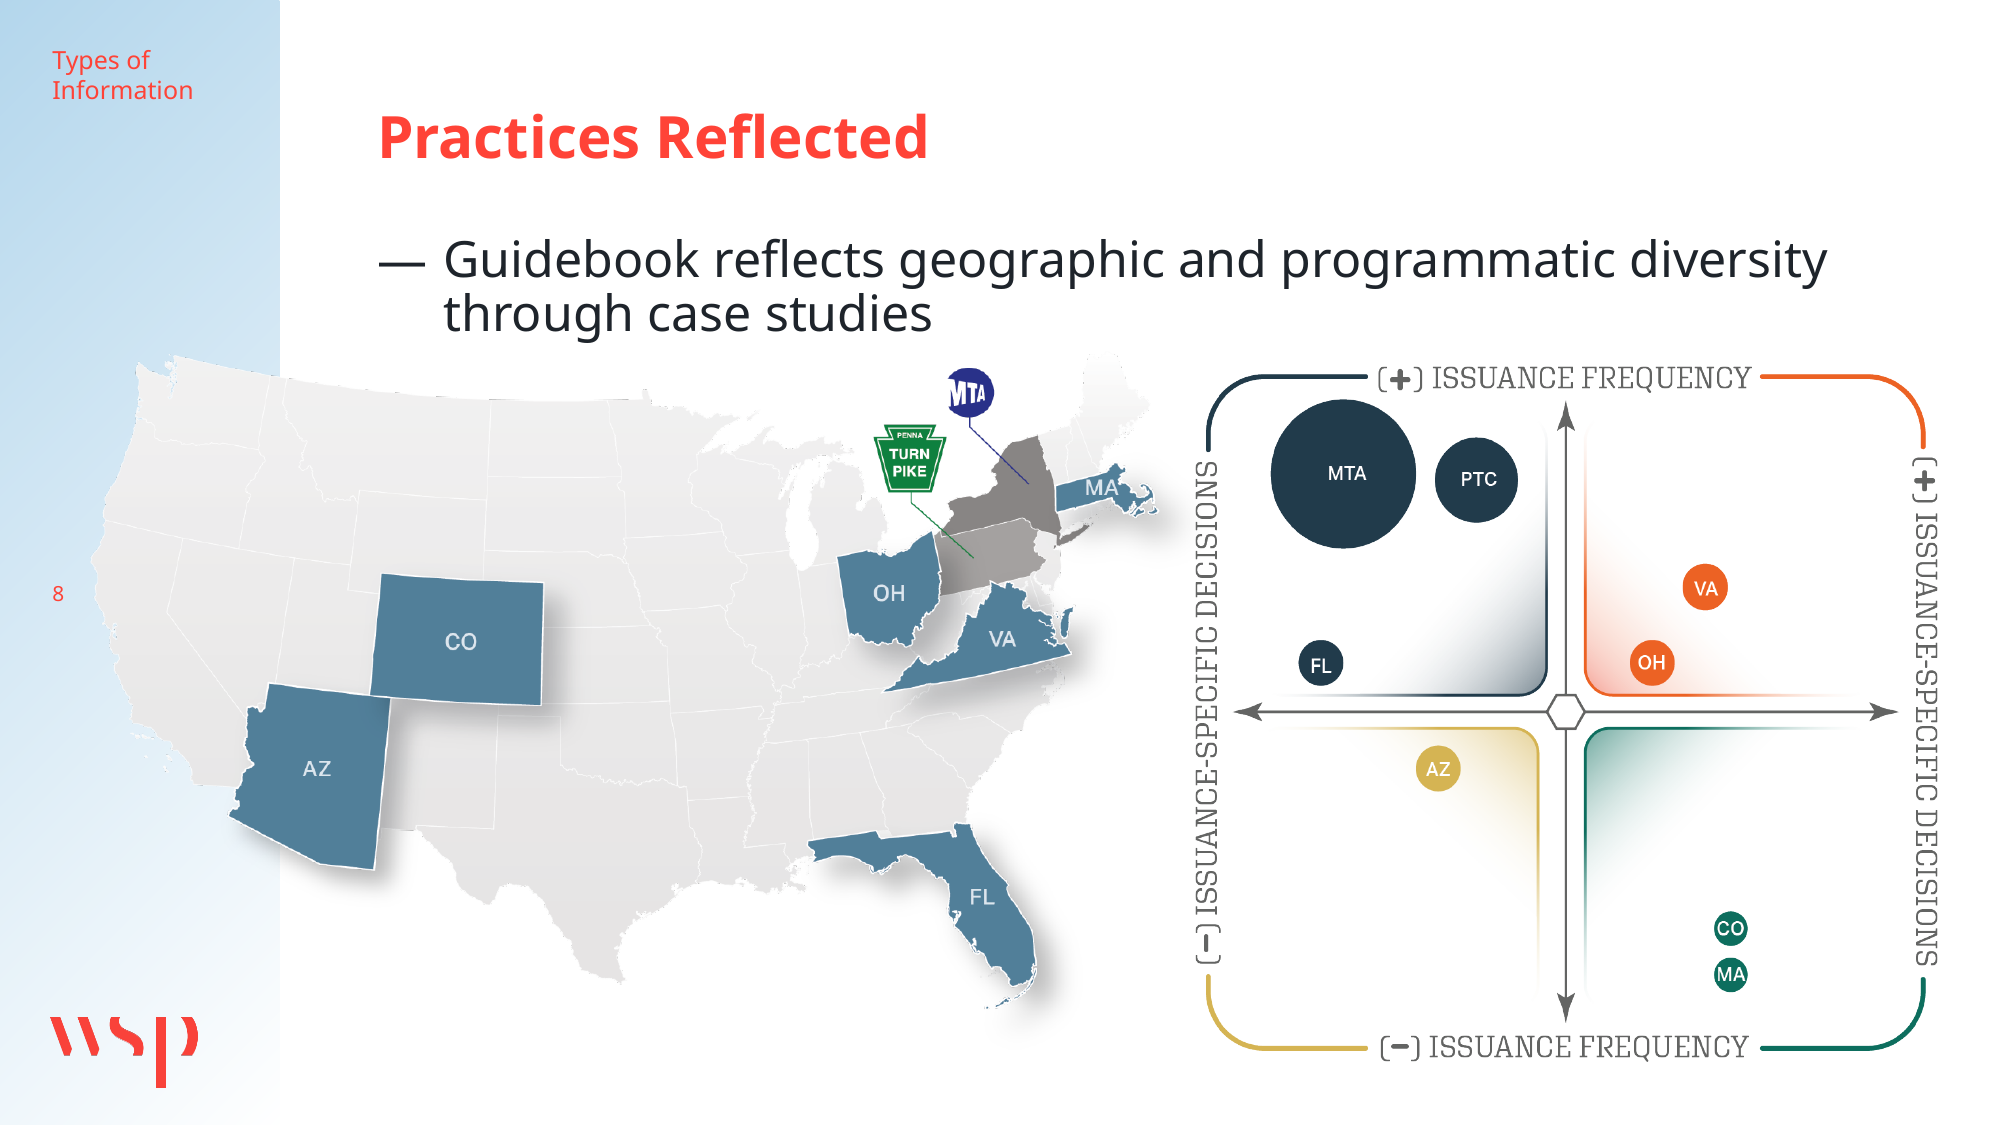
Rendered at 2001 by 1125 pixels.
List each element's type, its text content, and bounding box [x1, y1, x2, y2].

slide_number 8 [37, 568, 90, 622]
picture [50, 351, 1951, 1088]
text_box Practices Reflected [362, 100, 1880, 227]
text_box Guidebook reflects geographic and programmatic diversity through case studies [362, 227, 1911, 350]
footer Types of Information [37, 36, 268, 161]
